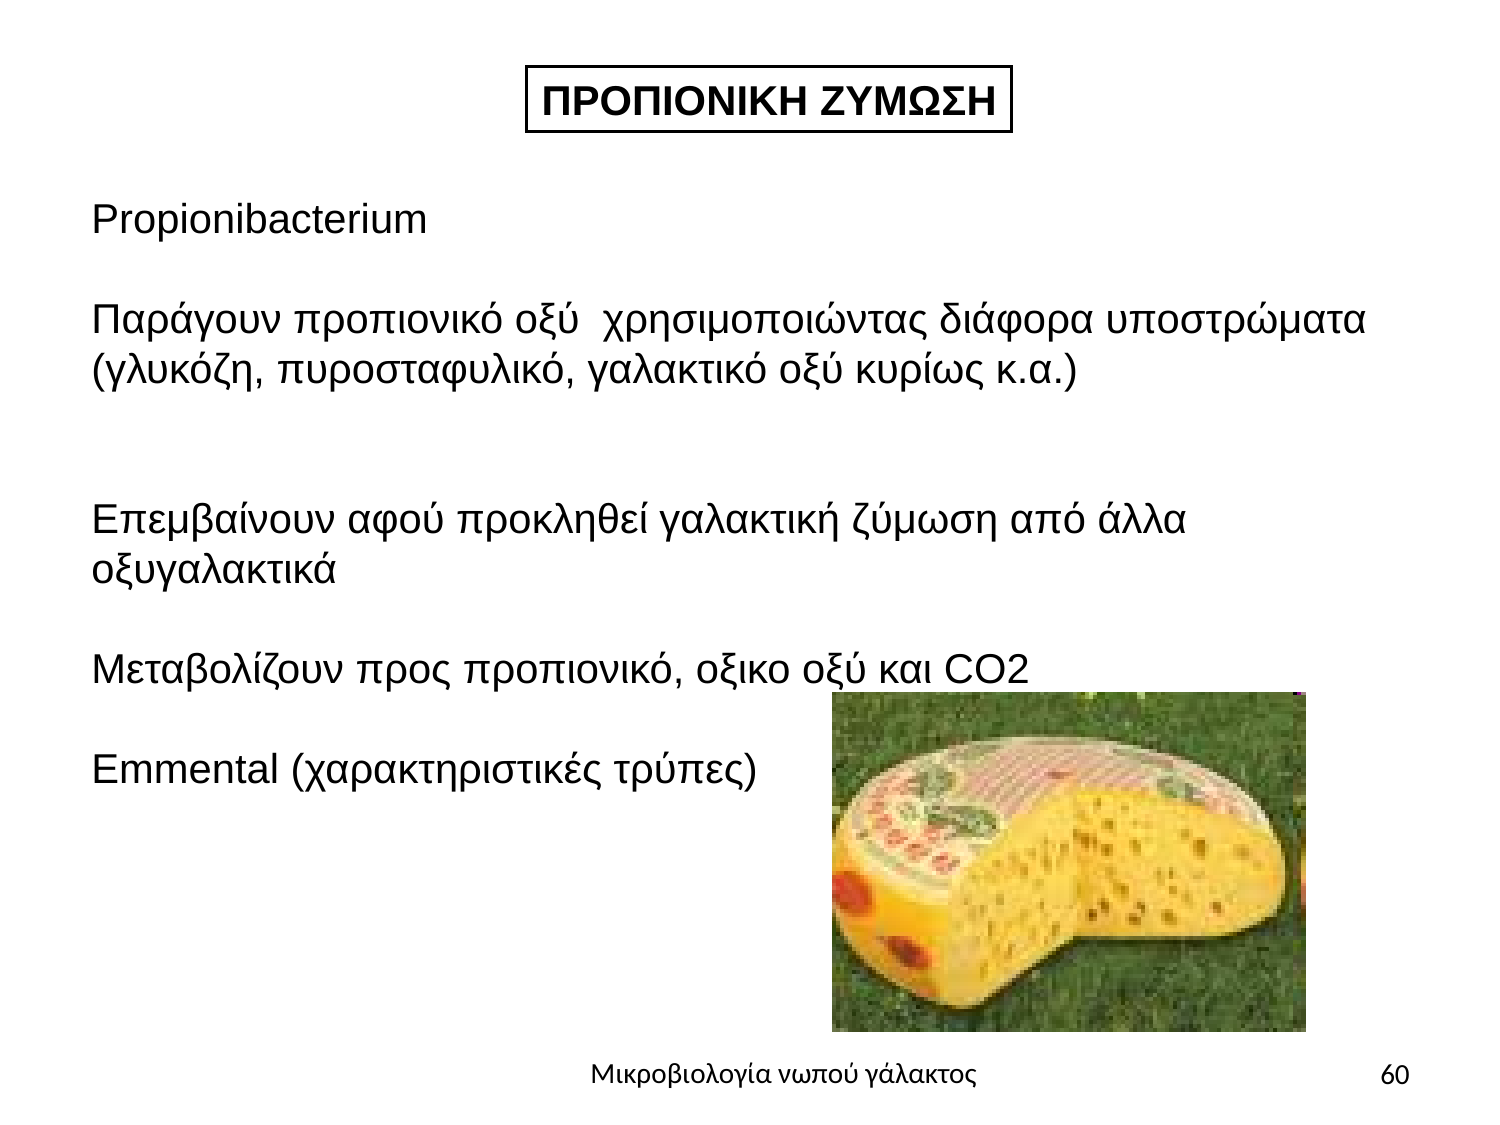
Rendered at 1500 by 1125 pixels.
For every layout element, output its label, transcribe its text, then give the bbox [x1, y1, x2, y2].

slide_number 60 [1074, 1042, 1425, 1103]
picture [832, 692, 1306, 1032]
text_box ΠΡΟΠΙΟΝΙΚΗ ΖΥΜΩΣΗ [526, 66, 1012, 132]
text_box Propionibacterium Παράγουν προπιονικό οξύ χρησιμοποιώντας διάφορα υποστρώματα (γλυκόζη, πυροσταφυλικό, γαλακτικό οξύ κυρίως κ.α.) Επεμβαίνουν αφού προκληθεί γαλακτική ζύμωση από άλλα οξυγαλακτικά Μεταβολίζουν προς προπιονικό, οξικο οξύ και CO2 Emmental (χαρακτηριστικές τρύπες) [76, 184, 1400, 800]
text_box Μικροβιολογία νωπού γάλακτος [521, 1046, 1046, 1125]
